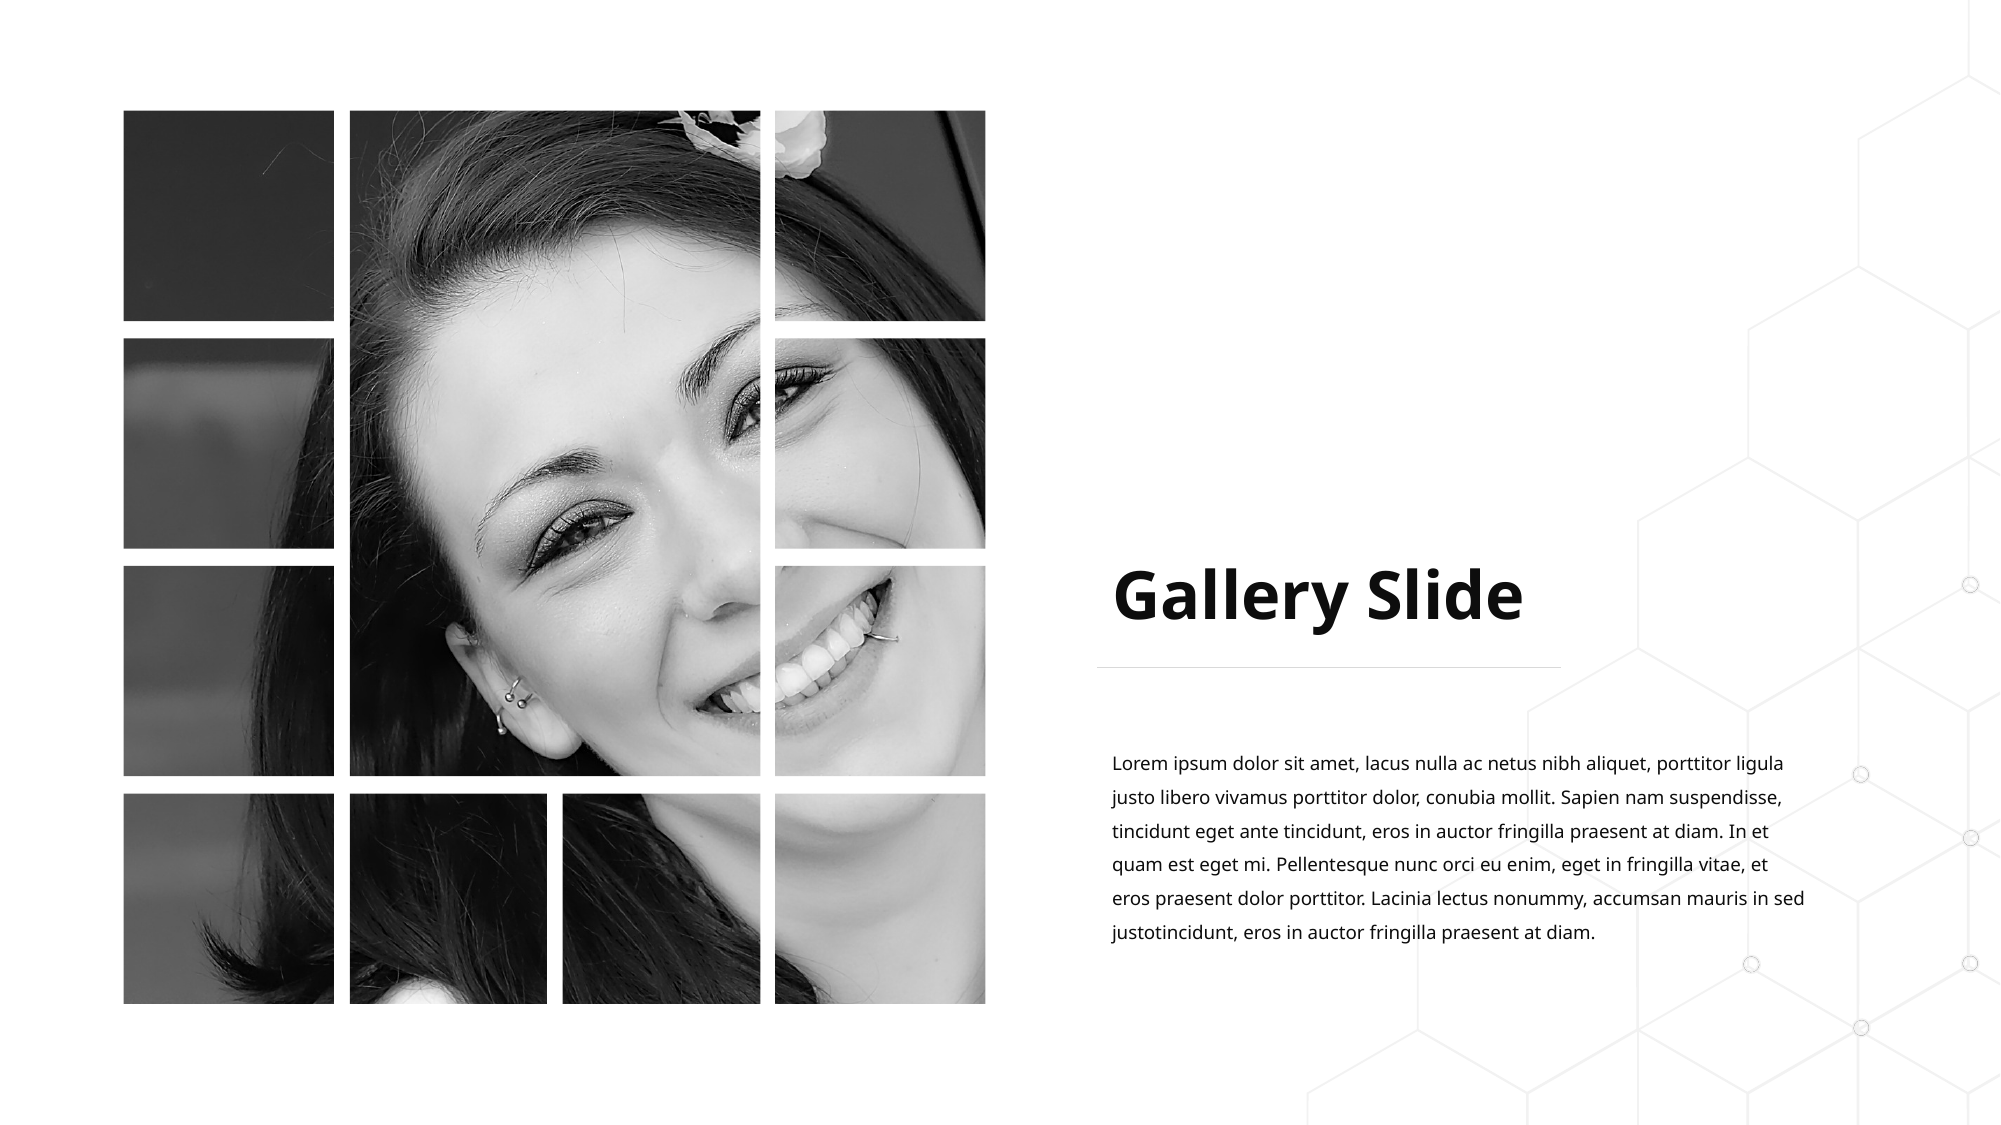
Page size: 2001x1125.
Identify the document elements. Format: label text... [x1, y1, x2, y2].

text_box Lorem ipsum dolor sit amet, lacus nulla ac netus nibh aliquet, porttitor ligula justo libero vivamus porttitor dolor, conubia mollit. Sapien nam suspendisse, tincidunt eget ante tincidunt, eros in auctor fringilla praesent at diam. In et quam est eget mi. Pellentesque nunc orci eu enim, eget in fringilla vitae, et eros praesent dolor porttitor. Lacinia lectus nonummy, accumsan mauris in sed justotincidunt, eros in auctor fringilla praesent at diam. [1097, 733, 1822, 951]
text_box Gallery Slide [1097, 554, 1579, 647]
picture [123, 110, 986, 1004]
